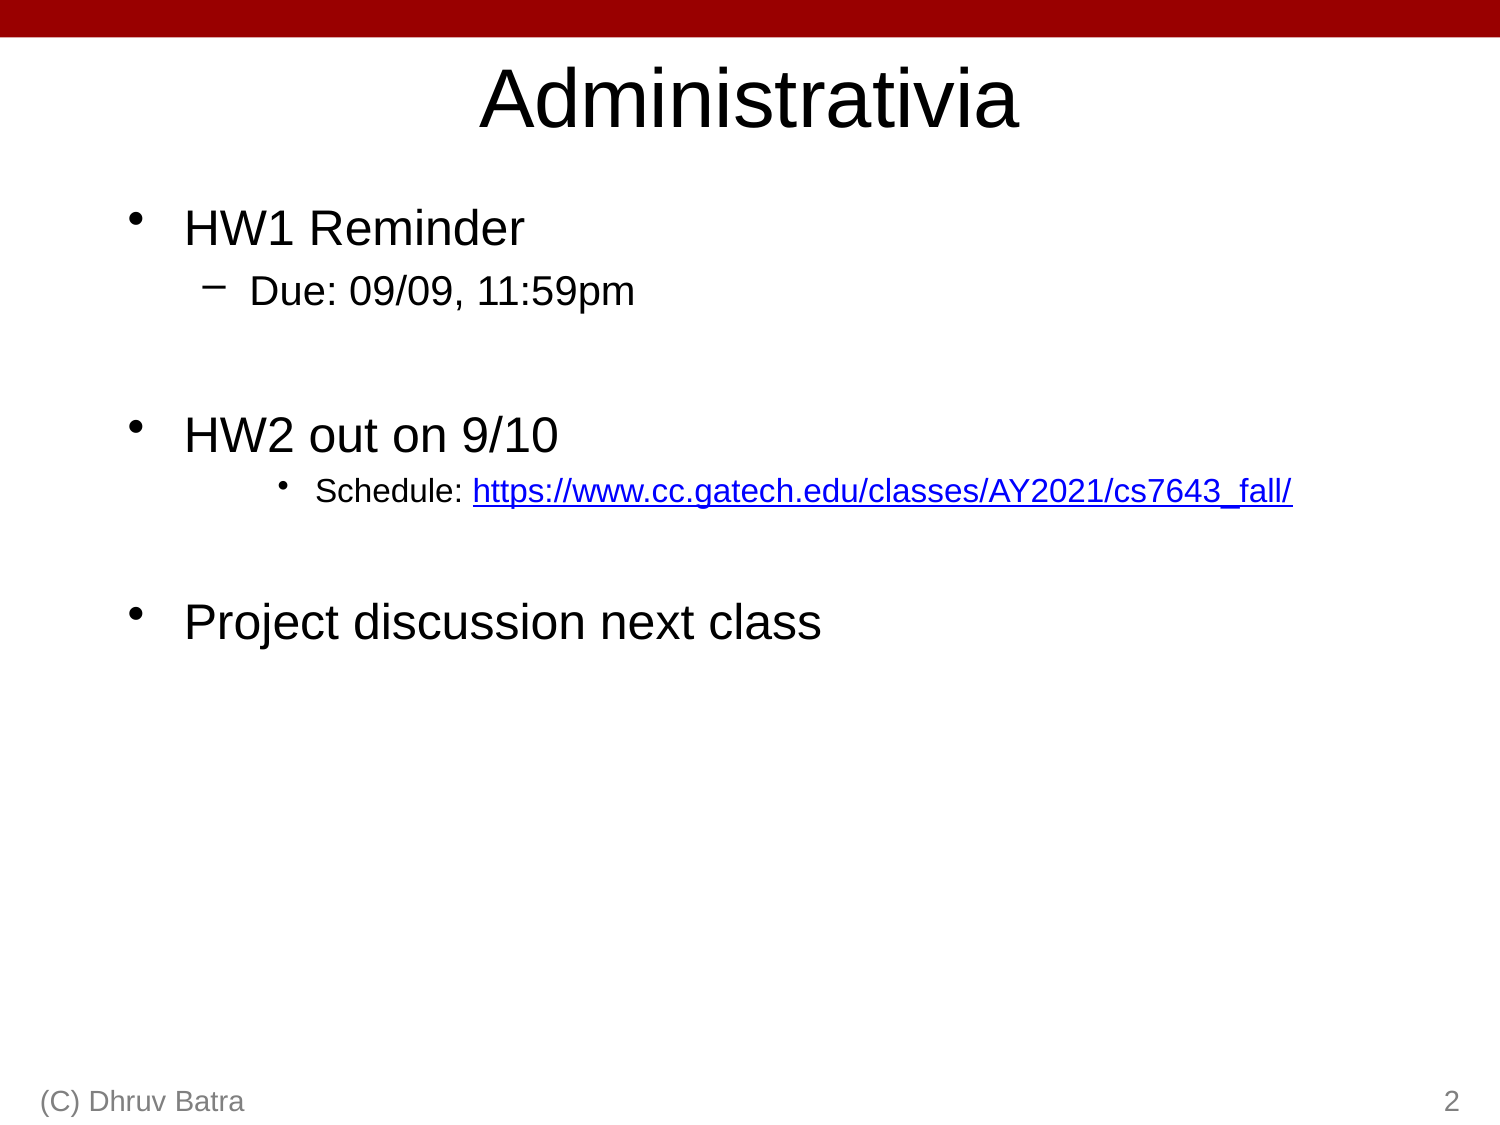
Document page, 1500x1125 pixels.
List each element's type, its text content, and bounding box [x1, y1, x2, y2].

title Administrativia [112, 37, 1388, 151]
footer (C) Dhruv Batra [24, 1049, 501, 1125]
list HW1 Reminder Due: 09/09, 11:59pm HW2 out on 9/10 Schedule: https://www.cc.gatech.edu/classes/AY2021/cs7643_fall/ Project discussion next class [112, 187, 1388, 1051]
slide_number 2 [1162, 1049, 1476, 1125]
